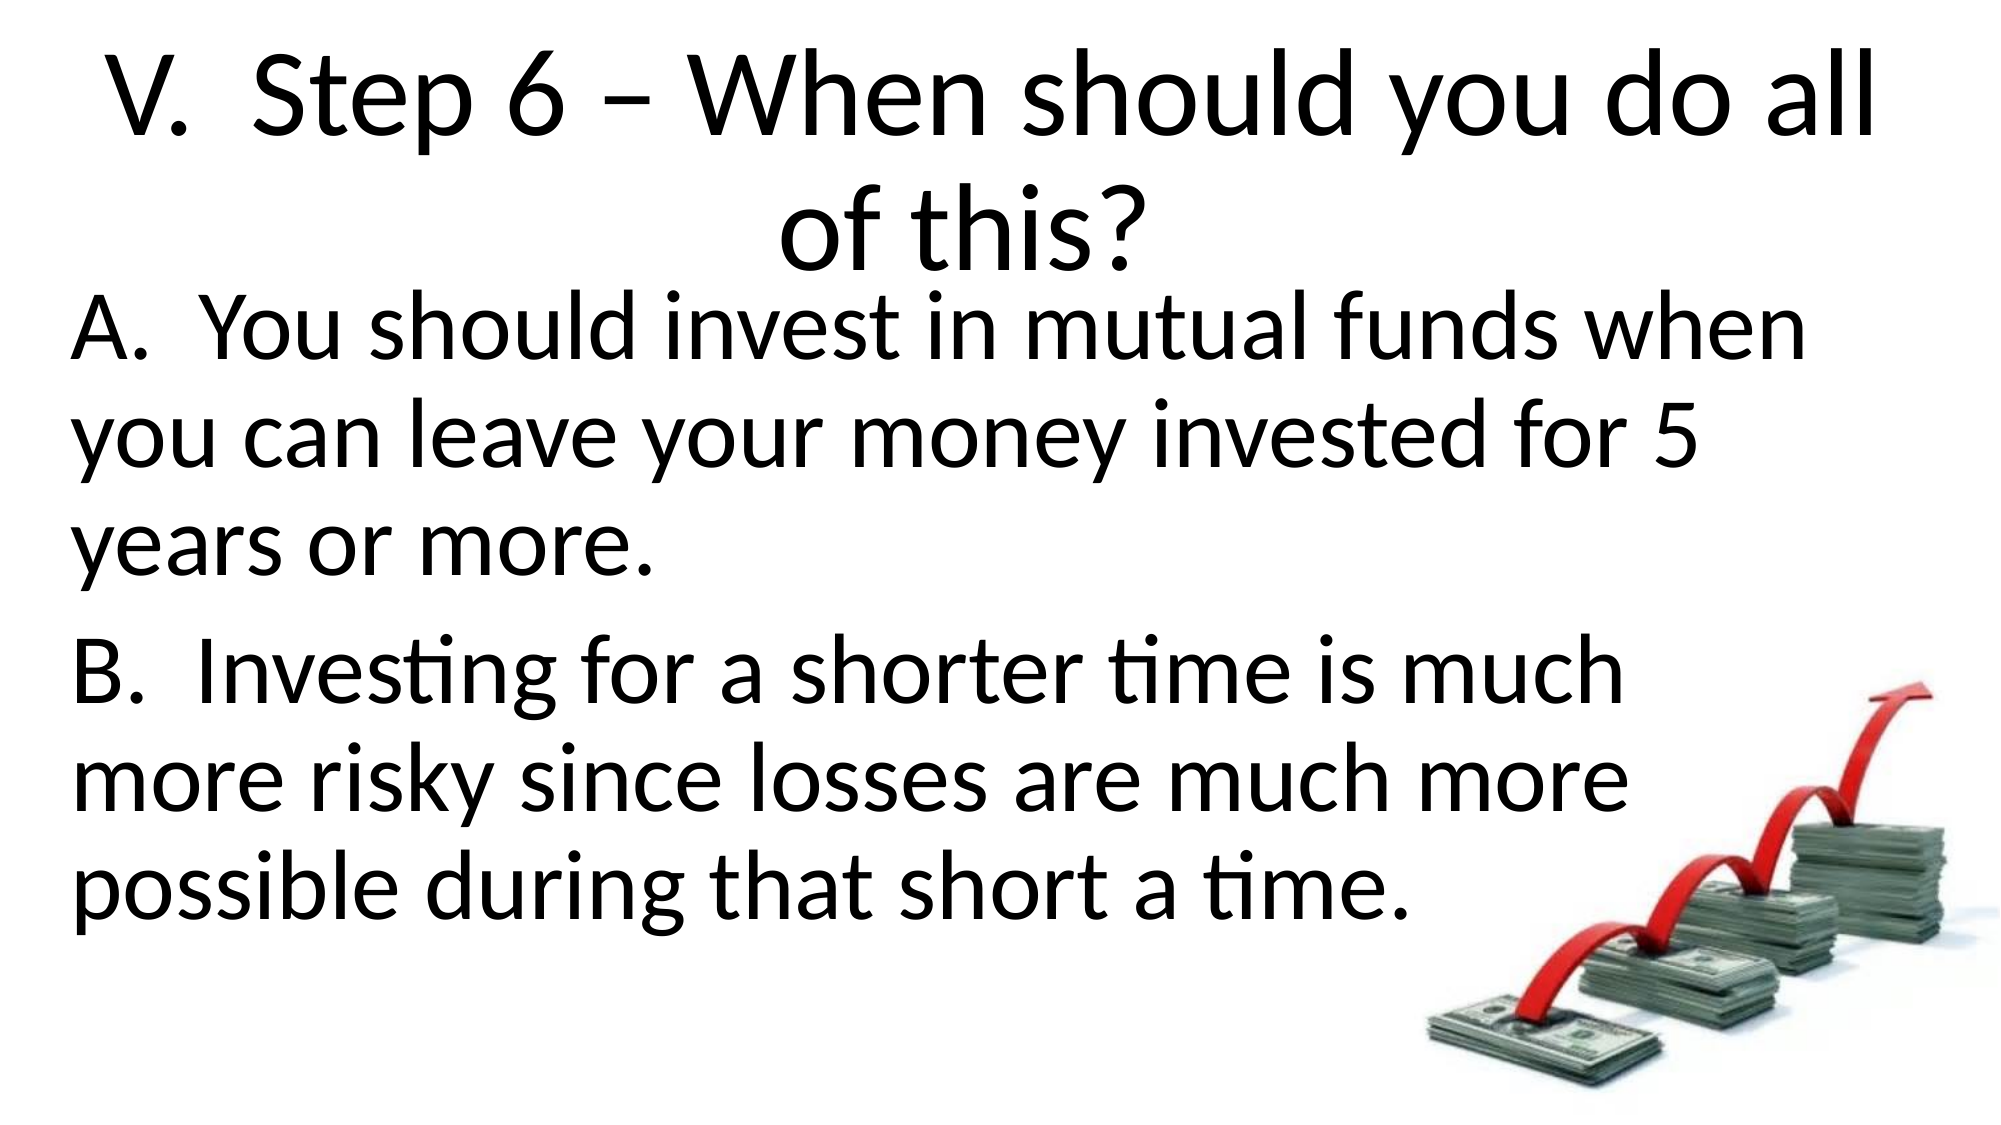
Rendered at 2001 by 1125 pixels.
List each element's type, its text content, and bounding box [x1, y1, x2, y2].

title V. Step 6 – When should you do all of this? [55, 87, 1932, 238]
list A. You should invest in mutual funds when you can leave your money invested for 5 years or more. B. Investing for a shorter time is much more risky since losses are much more possible during that short a time. [55, 265, 1842, 1043]
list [1404, 648, 2000, 1125]
